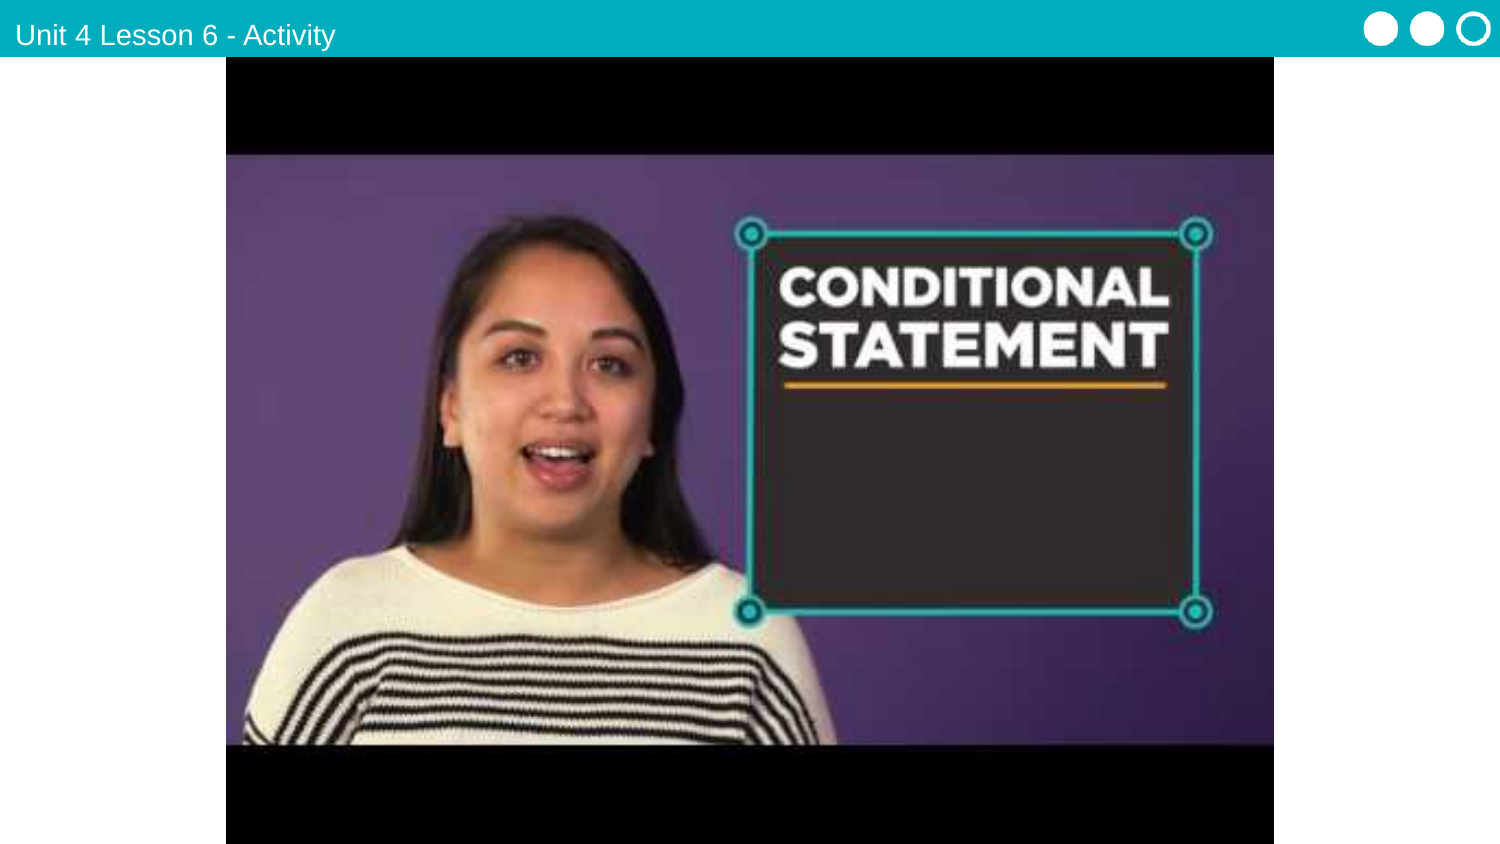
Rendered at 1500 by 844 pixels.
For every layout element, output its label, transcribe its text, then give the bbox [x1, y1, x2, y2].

picture [0, 0, 1500, 844]
text_box Unit 4 Lesson 6 - Activity [0, 0, 750, 58]
